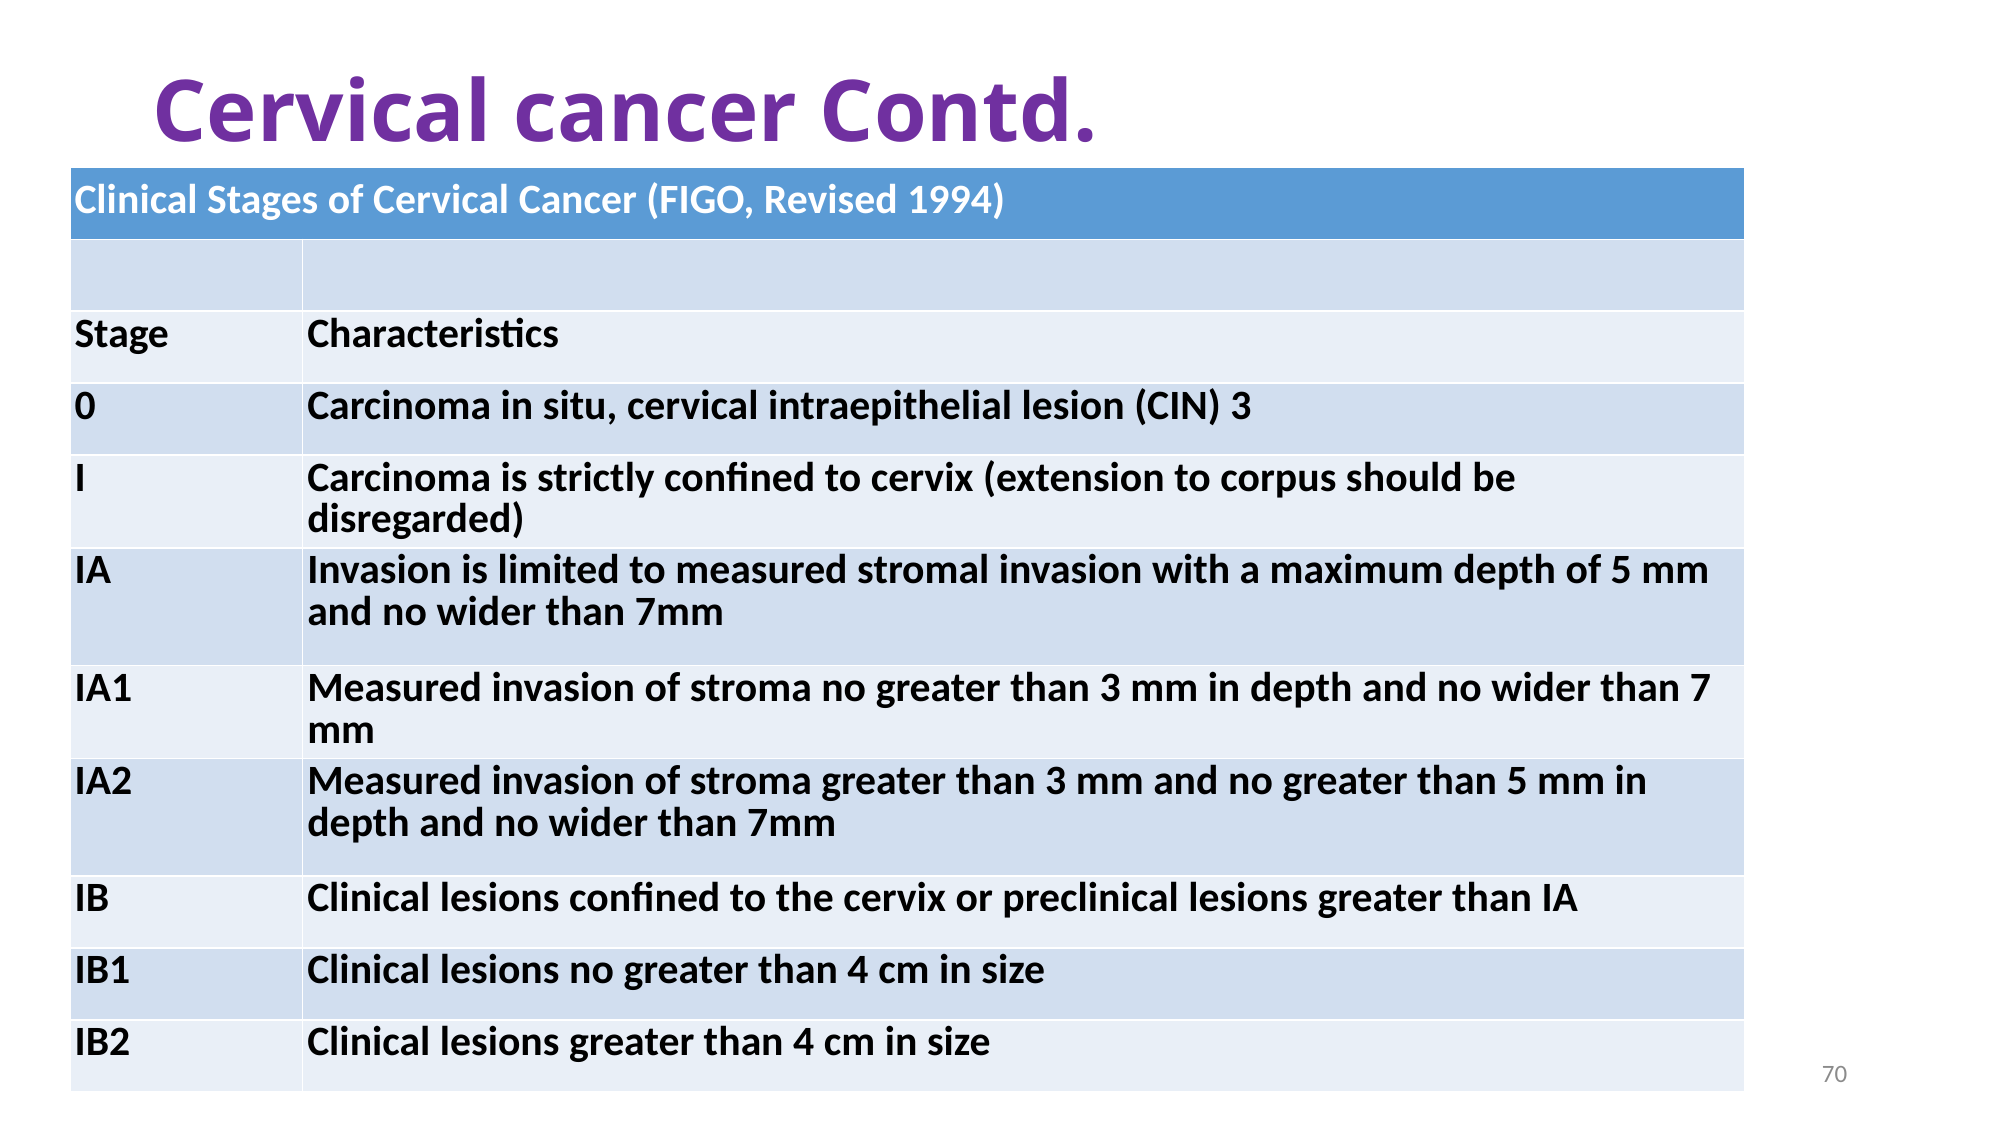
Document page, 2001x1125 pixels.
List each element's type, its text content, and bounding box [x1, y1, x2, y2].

table_cell IB [71, 877, 302, 947]
title Cervical cancer Contd. [137, 59, 1863, 168]
table_cell Measured invasion of stroma greater than 3 mm and no greater than 5 mm in depth and no wider than 7mm [303, 759, 1744, 875]
table_cell [71, 240, 302, 310]
table_header Clinical Stages of Cervical Cancer (FIGO, Revised 1994) [71, 168, 1744, 239]
table_cell Characteristics [303, 312, 1744, 382]
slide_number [137, 1042, 588, 1103]
table_cell IB2 [71, 1021, 302, 1091]
table_cell IA [71, 549, 302, 665]
table_cell 0 [71, 384, 302, 454]
slide_number 70 [1412, 1042, 1863, 1103]
table_cell IA2 [71, 759, 302, 875]
footer Mihretu Molla [662, 1042, 1338, 1103]
table_cell IB1 [71, 949, 302, 1019]
table_cell I [71, 456, 302, 547]
table_cell IA1 [71, 666, 302, 758]
table_cell Clinical lesions greater than 4 cm in size [303, 1021, 1744, 1091]
table_cell Clinical lesions confined to the cervix or preclinical lesions greater than IA [303, 877, 1744, 947]
table_cell Clinical lesions no greater than 4 cm in size [303, 949, 1744, 1019]
table_cell Carcinoma in situ, cervical intraepithelial lesion (CIN) 3 [303, 384, 1744, 454]
table_cell [303, 240, 1744, 310]
table_cell Measured invasion of stroma no greater than 3 mm in depth and no wider than 7 mm [303, 666, 1744, 758]
table_cell Invasion is limited to measured stromal invasion with a maximum depth of 5 mm and no wider than 7mm [303, 549, 1744, 665]
table_cell Carcinoma is strictly confined to cervix (extension to corpus should be disregarded) [303, 456, 1744, 547]
table_cell Stage [71, 312, 302, 382]
